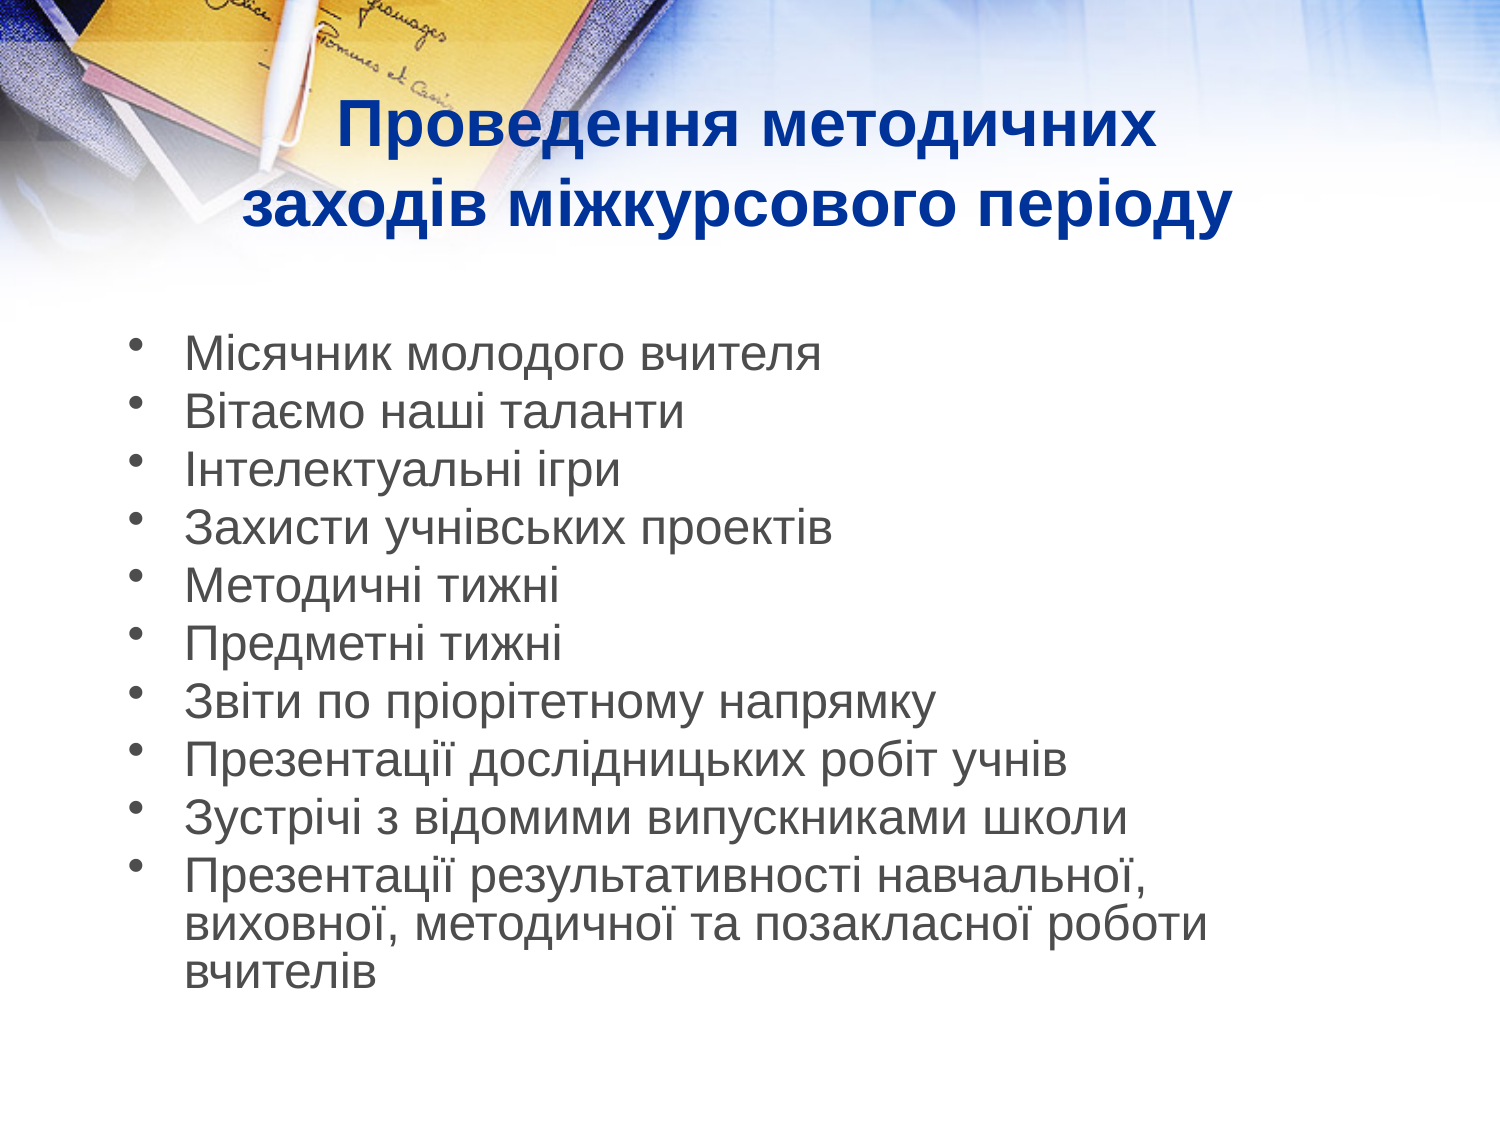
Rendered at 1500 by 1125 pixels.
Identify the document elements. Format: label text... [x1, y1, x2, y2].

list Місячник молодого вчителя Вітаємо наші таланти Інтелектуальні ігри Захисти учнівських проектів Методичні тижні Предметні тижні Звіти по пріорітетному напрямку Презентації дослідницьких робіт учнів Зустрічі з відомими випускниками школи Презентації результативності навчальної, виховної, методичної та позакласної роботи вчителів [112, 324, 1388, 1051]
picture [0, 0, 1500, 1125]
title Проведення методичних заходів міжкурсового періоду [194, 87, 1301, 313]
